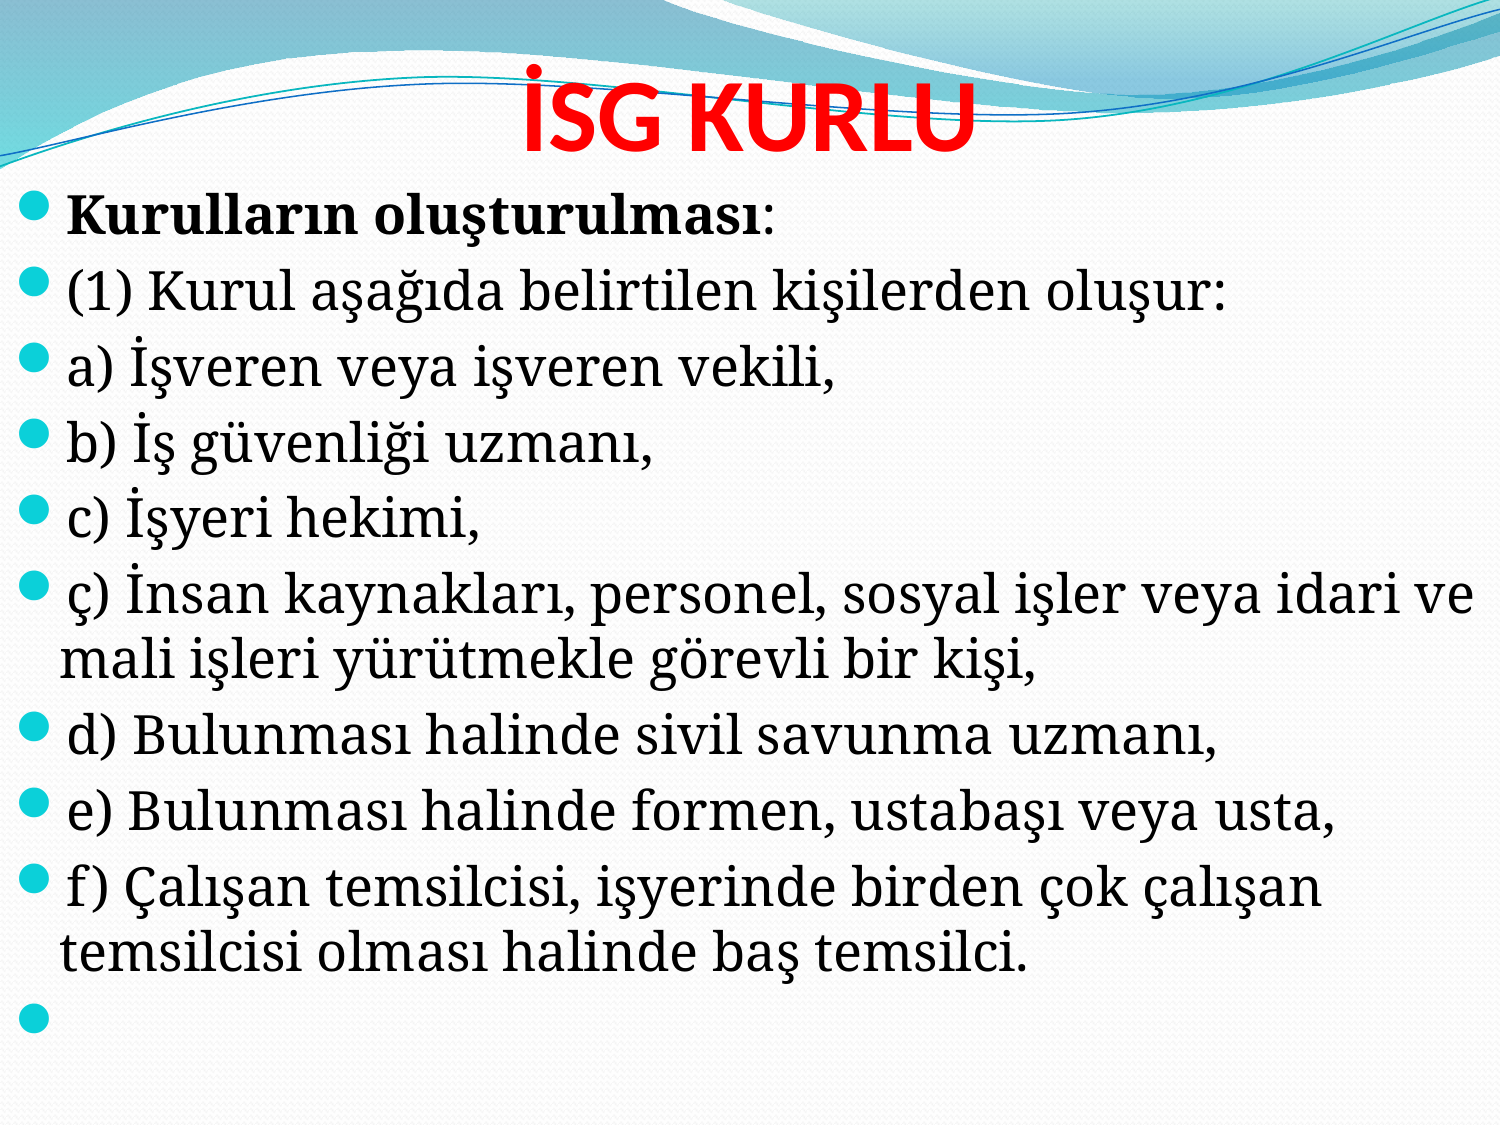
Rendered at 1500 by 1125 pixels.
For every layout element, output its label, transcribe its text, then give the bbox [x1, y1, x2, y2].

title İSG KURLU [75, 30, 1425, 172]
list Kurulların oluşturulması: (1) Kurul aşağıda belirtilen kişilerden oluşur: a) İşveren veya işveren vekili, b) İş güvenliği uzmanı, c) İşyeri hekimi, ç) İnsan kaynakları, personel, sosyal işler veya idari ve mali işleri yürütmekle görevli bir kişi, d) Bulunması halinde sivil savunma uzmanı, e) Bulunması halinde formen, ustabaşı veya usta, f) Çalışan temsilcisi, işyerinde birden çok çalışan temsilcisi olması halinde baş temsilci. [0, 172, 1500, 1094]
